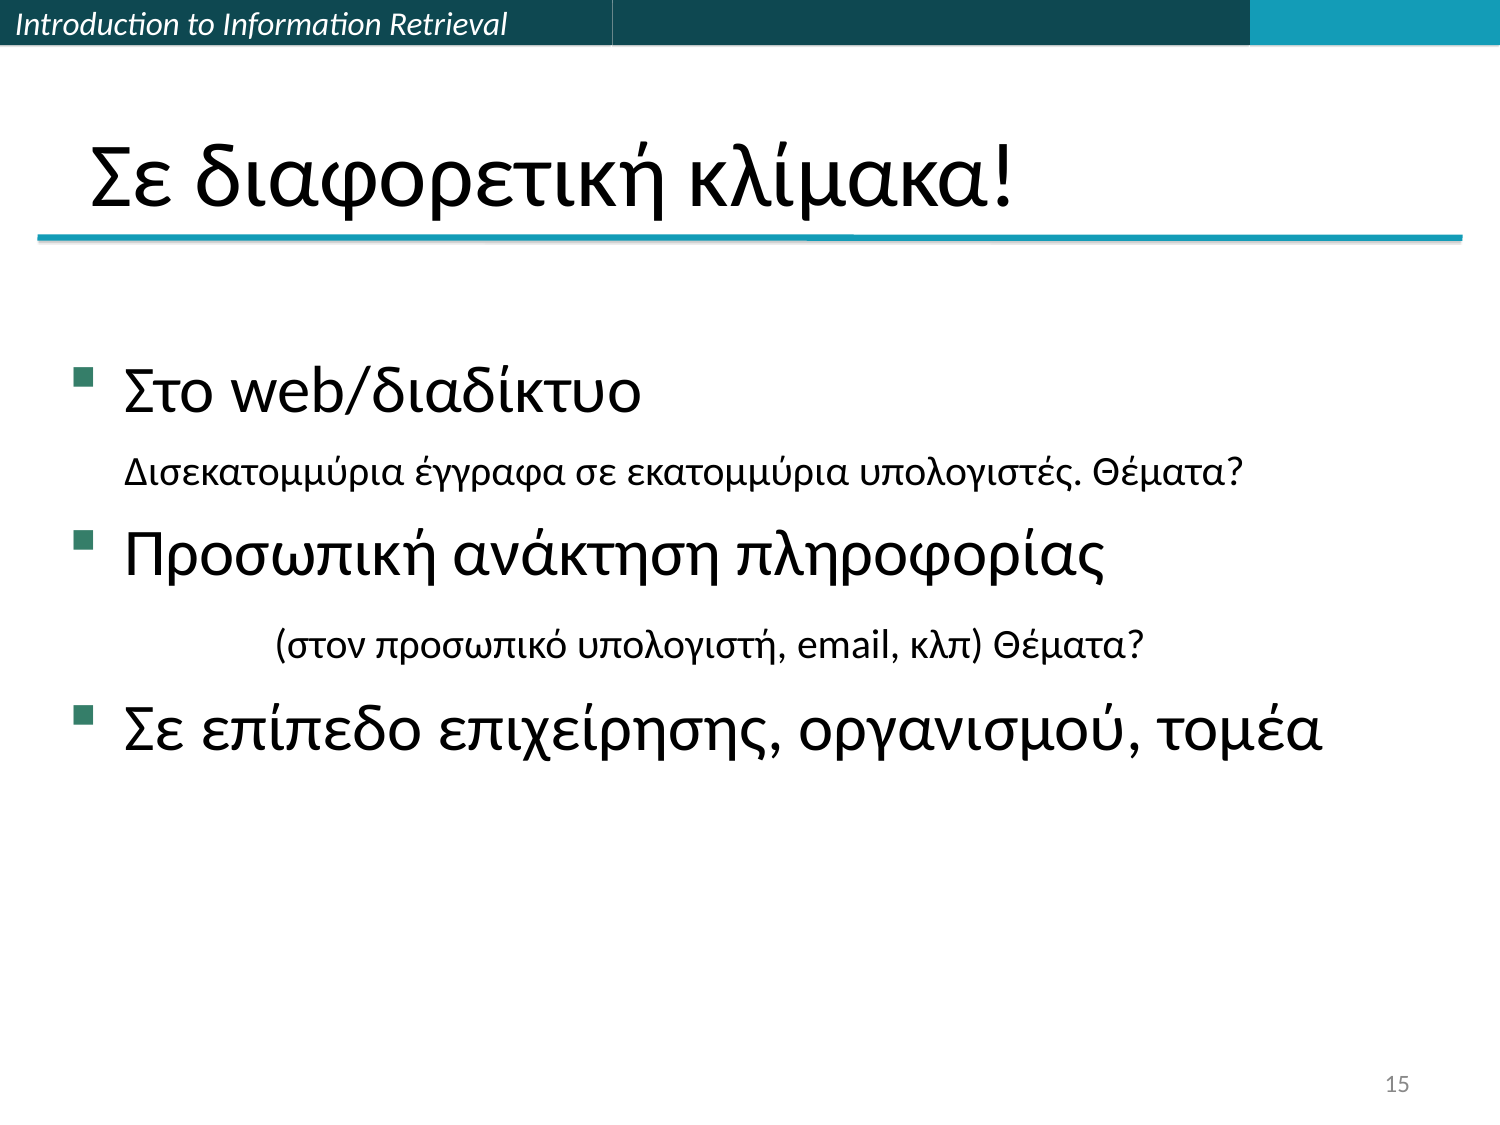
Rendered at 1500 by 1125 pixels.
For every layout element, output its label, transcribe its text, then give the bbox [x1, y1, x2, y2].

title Σε διαφορετική κλίμακα! [74, 44, 1426, 233]
slide_number 15 [1074, 1062, 1425, 1103]
list Στο web/διαδίκτυο Δισεκατομμύρια έγγραφα σε εκατομμύρια υπολογιστές. Θέματα? Προσωπική ανάκτηση πληροφορίας (στον προσωπικό υπολογιστή, email, κλπ) Θέματα? Σε επίπεδο επιχείρησης, οργανισμού, τομέα [52, 337, 1389, 918]
